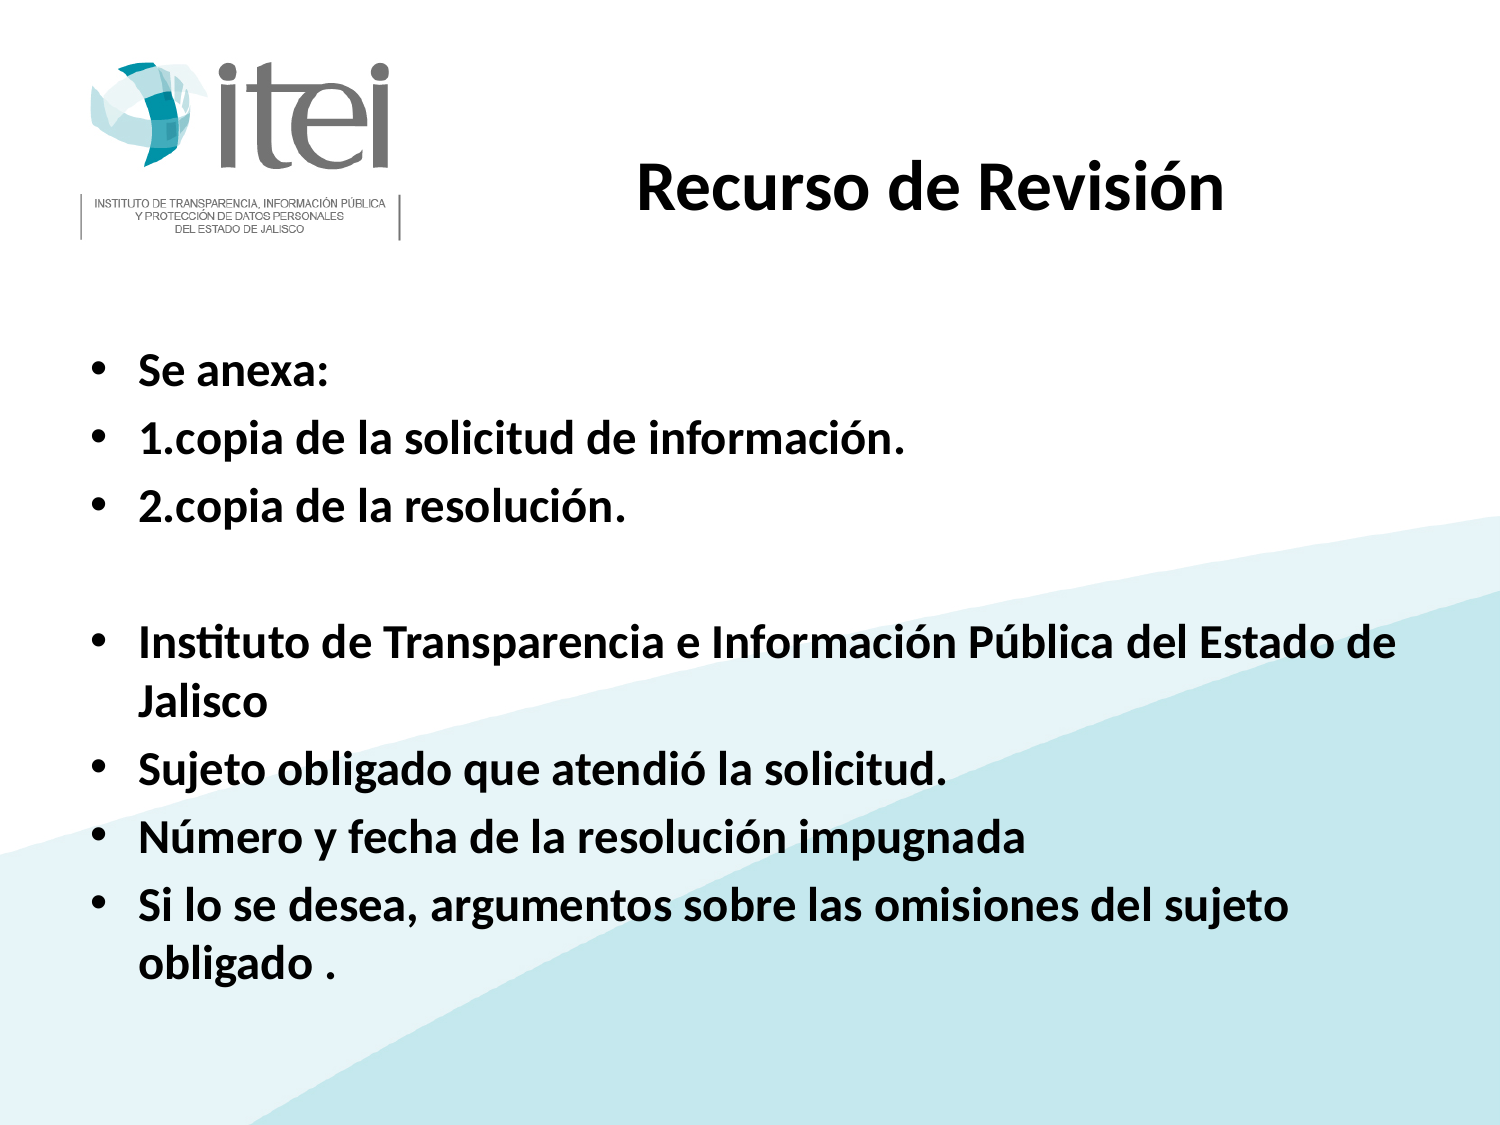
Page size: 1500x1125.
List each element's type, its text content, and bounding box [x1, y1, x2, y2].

list Se anexa: 1.copia de la solicitud de información. 2.copia de la resolución. Instituto de Transparencia e Información Pública del Estado de Jalisco Sujeto obligado que atendió la solicitud. Número y fecha de la resolución impugnada Si lo se desea, argumentos sobre las omisiones del sujeto obligado . [75, 262, 1425, 1005]
title Recurso de Revisión [454, 45, 1425, 233]
picture [0, 0, 1500, 1125]
